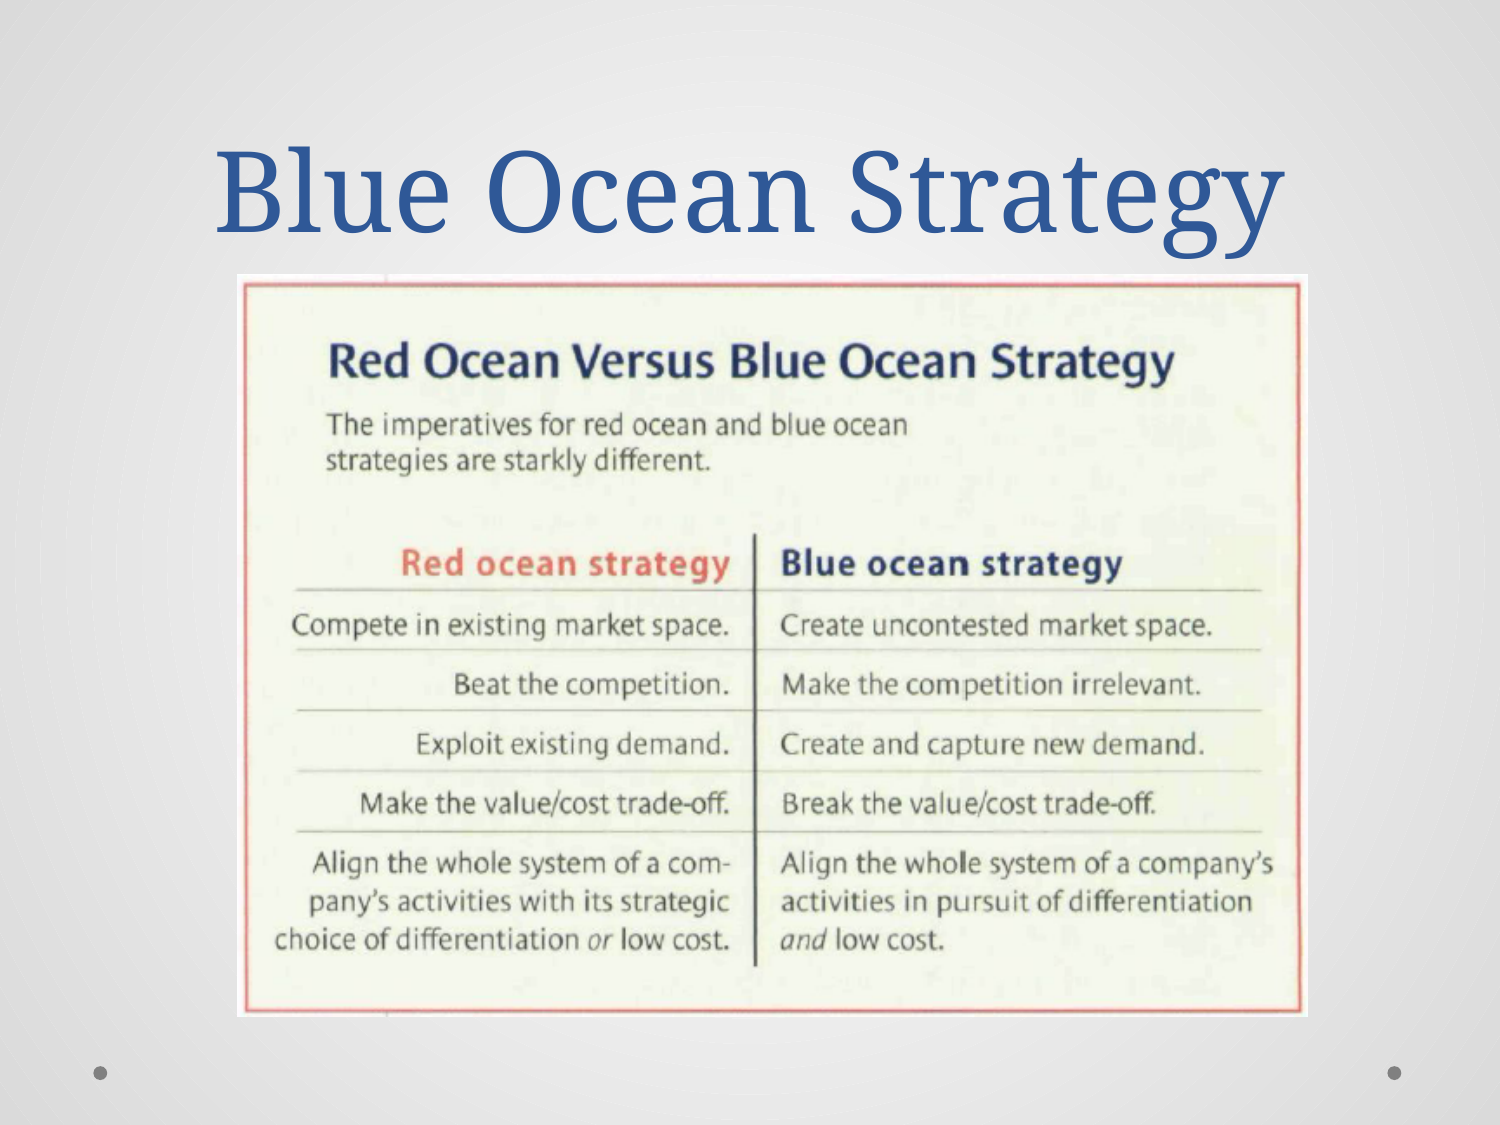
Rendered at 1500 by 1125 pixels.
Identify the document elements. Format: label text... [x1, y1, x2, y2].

picture [237, 274, 1308, 1018]
title Blue Ocean Strategy [75, 0, 1425, 263]
